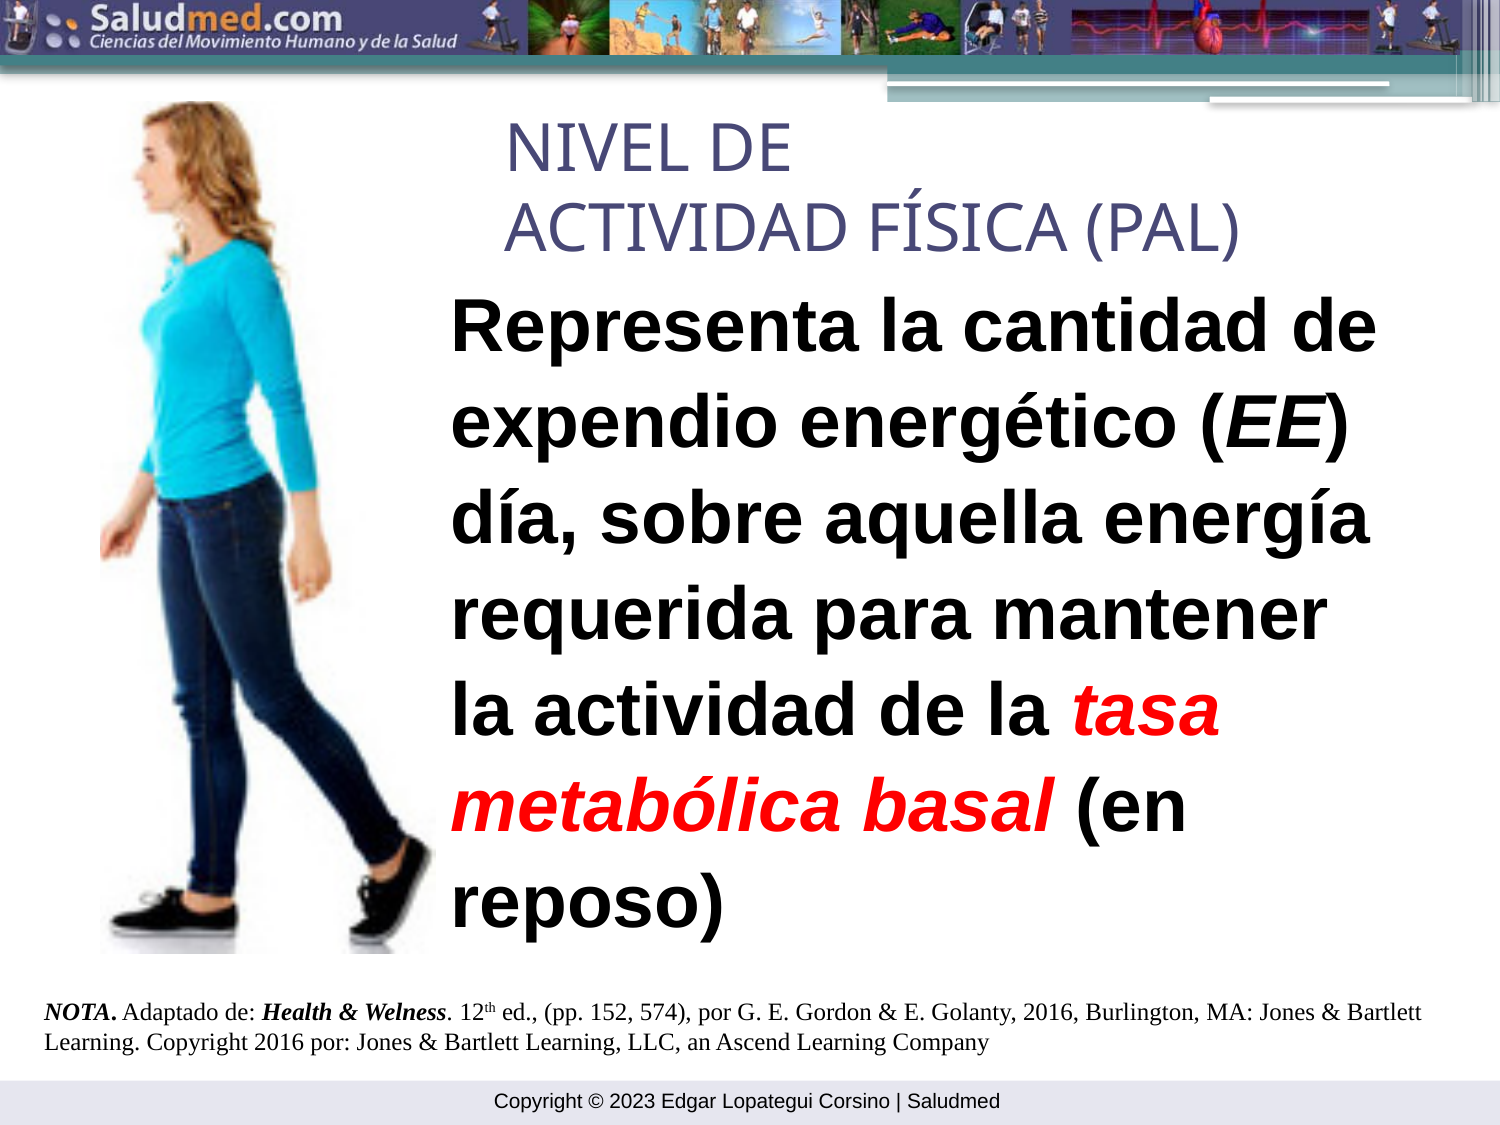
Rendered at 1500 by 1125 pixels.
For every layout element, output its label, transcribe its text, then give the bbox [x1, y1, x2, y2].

picture [100, 101, 436, 954]
text_box Representa la cantidad de expendio energético (EE) día, sobre aquella energía requerida para mantener la actividad de la tasa metabólica basal (en reposo) [435, 279, 1459, 977]
text_box NOTA. Adaptado de: Health & Welness. 12th ed., (pp. 152, 574), por G. E. Gordon & E. Golanty, 2016, Burlington, MA: Jones & Bartlett Learning. Copyright 2016 por: Jones & Bartlett Learning, LLC, an Ascend Learning Company [29, 987, 1447, 1059]
text_box NIVEL DE ACTIVIDAD FÍSICA (PAL) [490, 125, 1447, 244]
picture [0, 0, 1460, 55]
